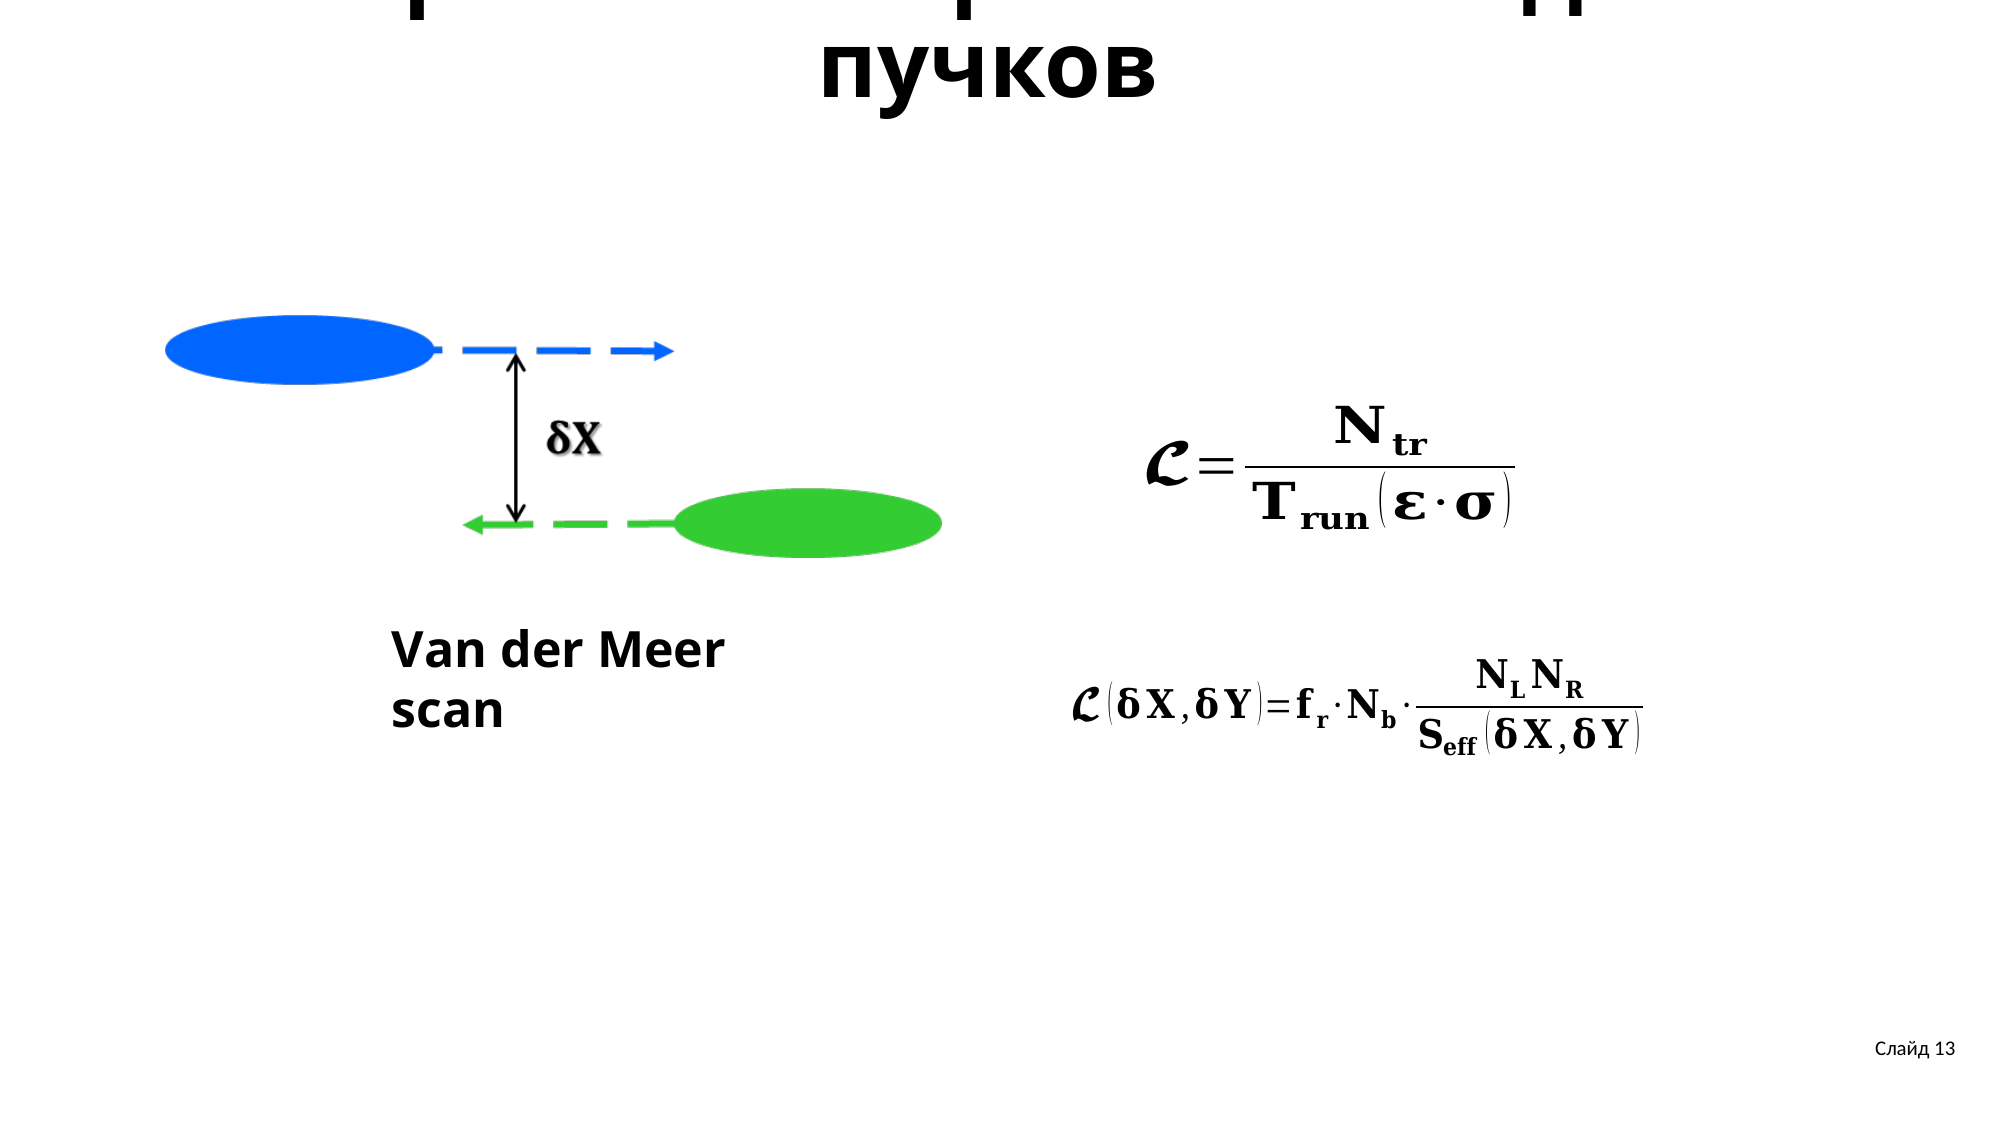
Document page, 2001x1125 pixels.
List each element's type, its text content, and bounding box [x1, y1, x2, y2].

title Настройка поперечного сведения пучков [102, 15, 1898, 125]
text_box Слайд 13 [1860, 1027, 1982, 1068]
picture [165, 315, 942, 558]
text_box Van der Meer scan [377, 610, 815, 745]
